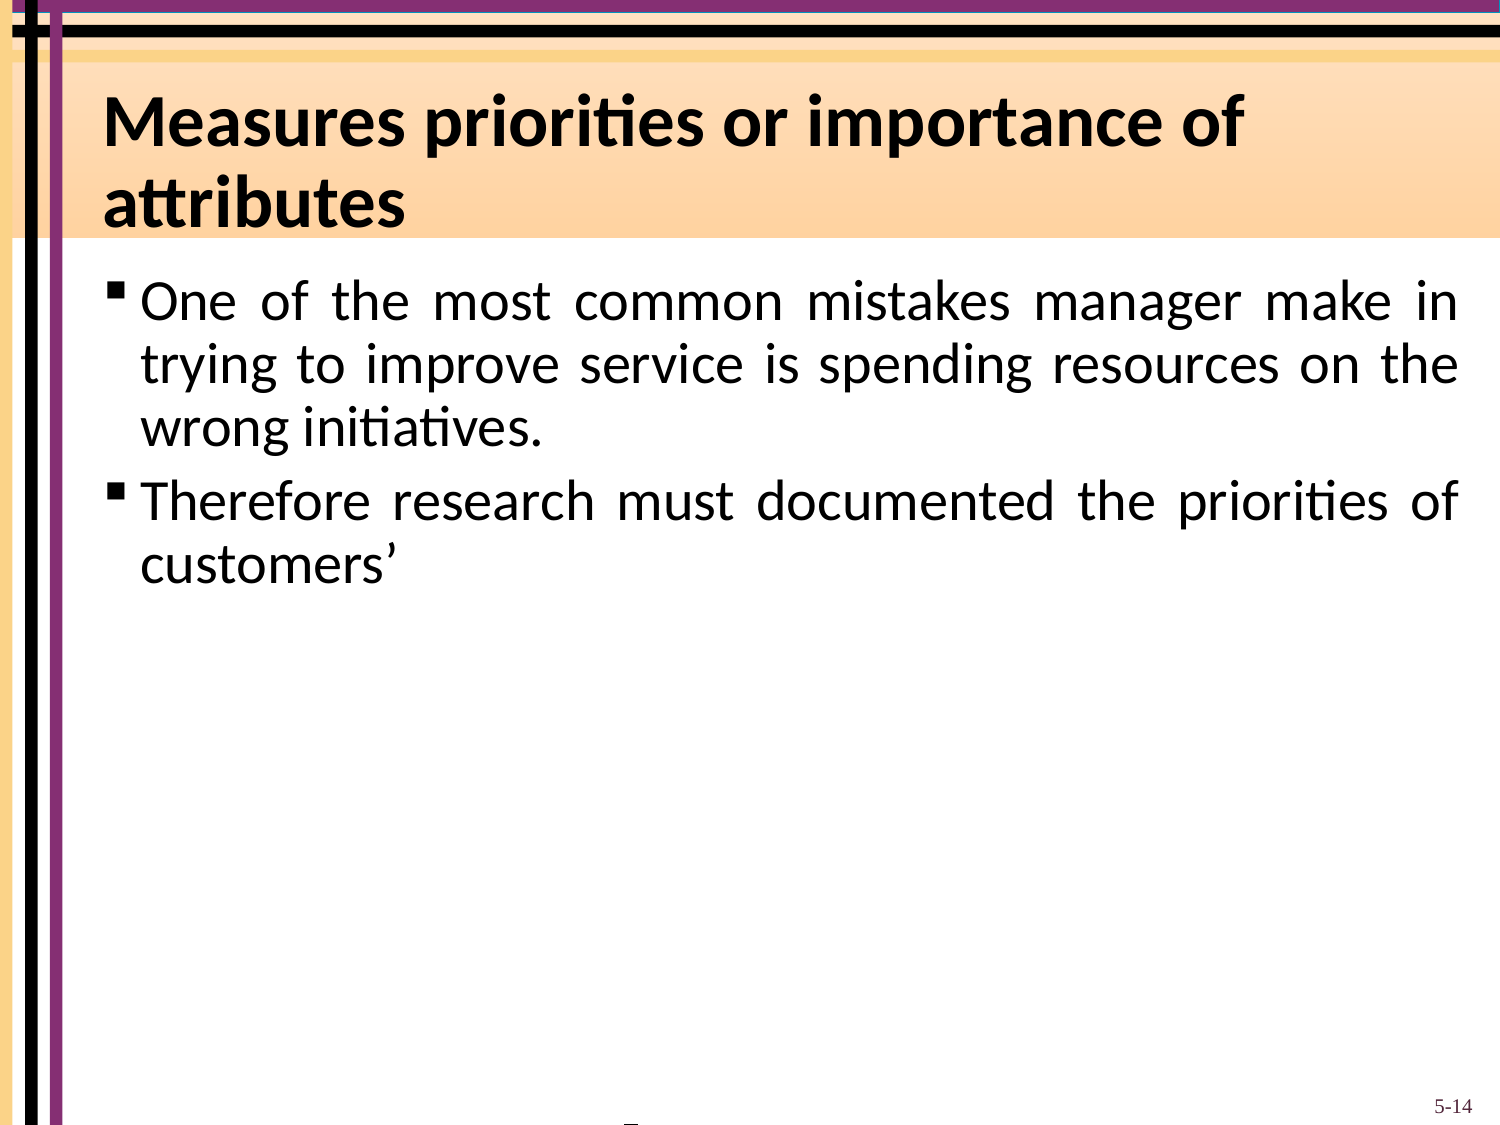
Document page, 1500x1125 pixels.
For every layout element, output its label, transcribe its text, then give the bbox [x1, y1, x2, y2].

title Measures priorities or importance of attributes [87, 87, 1476, 238]
text_box 5-14 [1137, 1049, 1488, 1125]
list One of the most common mistakes manager make in trying to improve service is spending resources on the wrong initiatives. Therefore research must documented the priorities of customers’ [87, 262, 1476, 1088]
